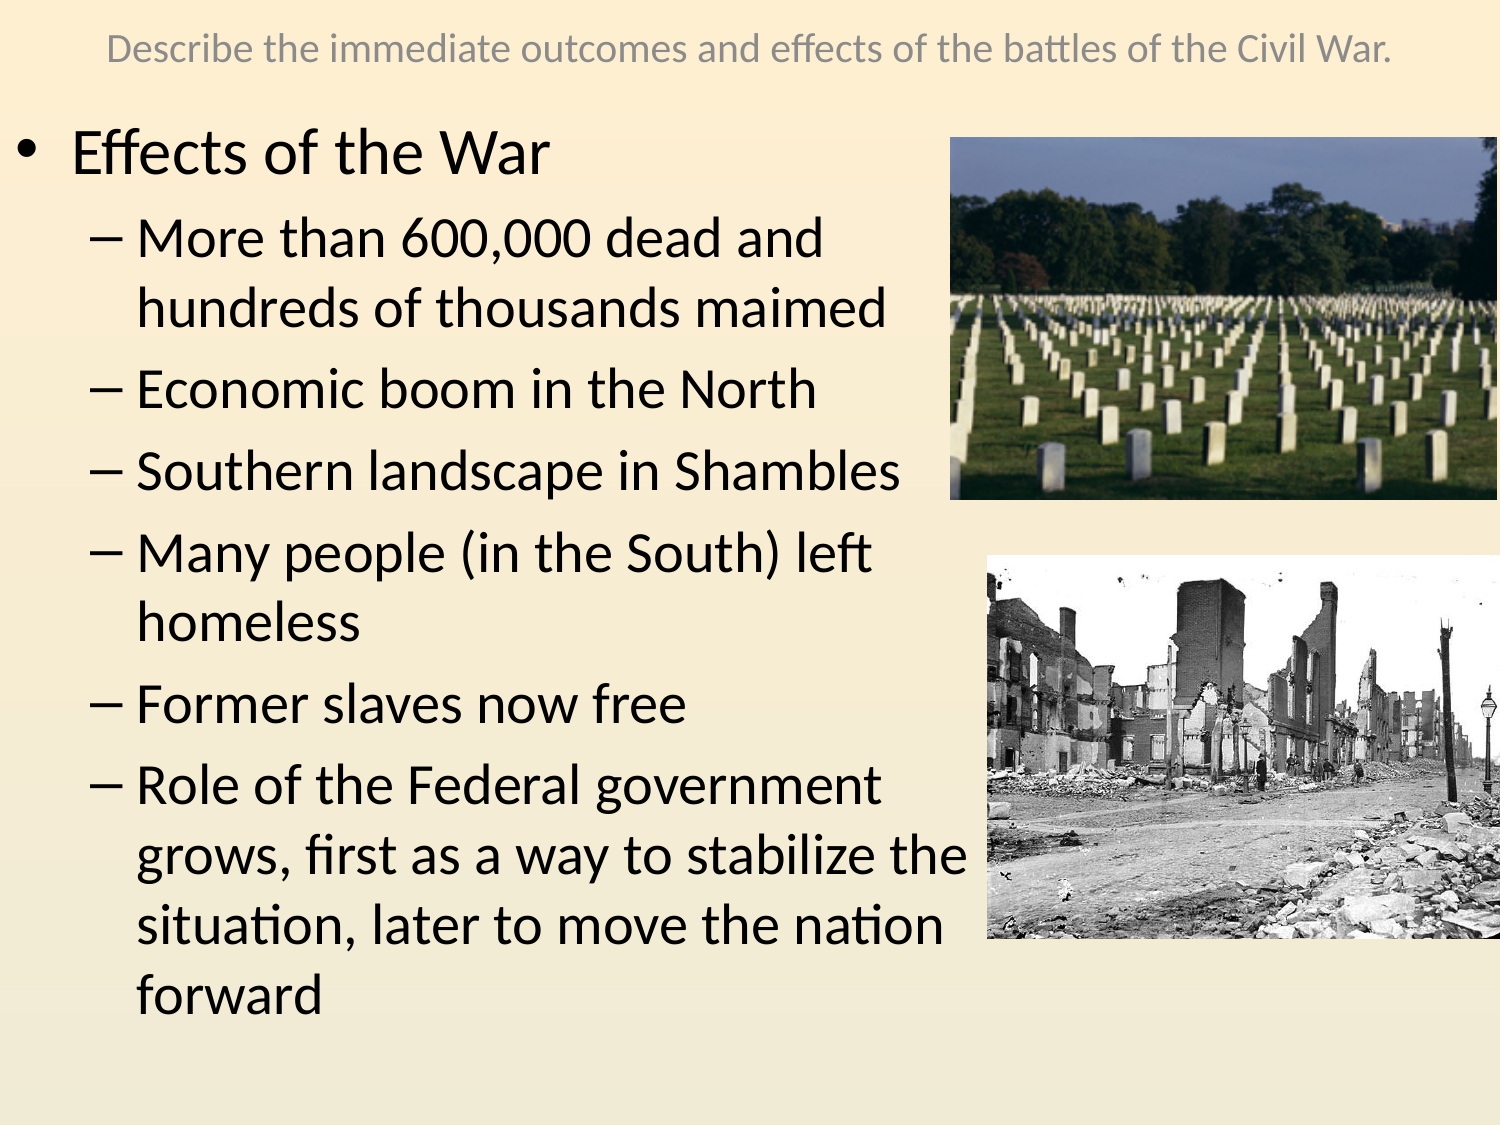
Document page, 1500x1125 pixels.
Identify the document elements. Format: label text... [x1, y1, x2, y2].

picture [987, 555, 1500, 940]
list Effects of the War More than 600,000 dead and hundreds of thousands maimed Economic boom in the North Southern landscape in Shambles Many people (in the South) left homeless Former slaves now free Role of the Federal government grows, first as a way to stabilize the situation, later to move the nation forward [0, 99, 988, 1125]
picture [949, 137, 1497, 501]
title Describe the immediate outcomes and effects of the battles of the Civil War. [75, 12, 1425, 80]
